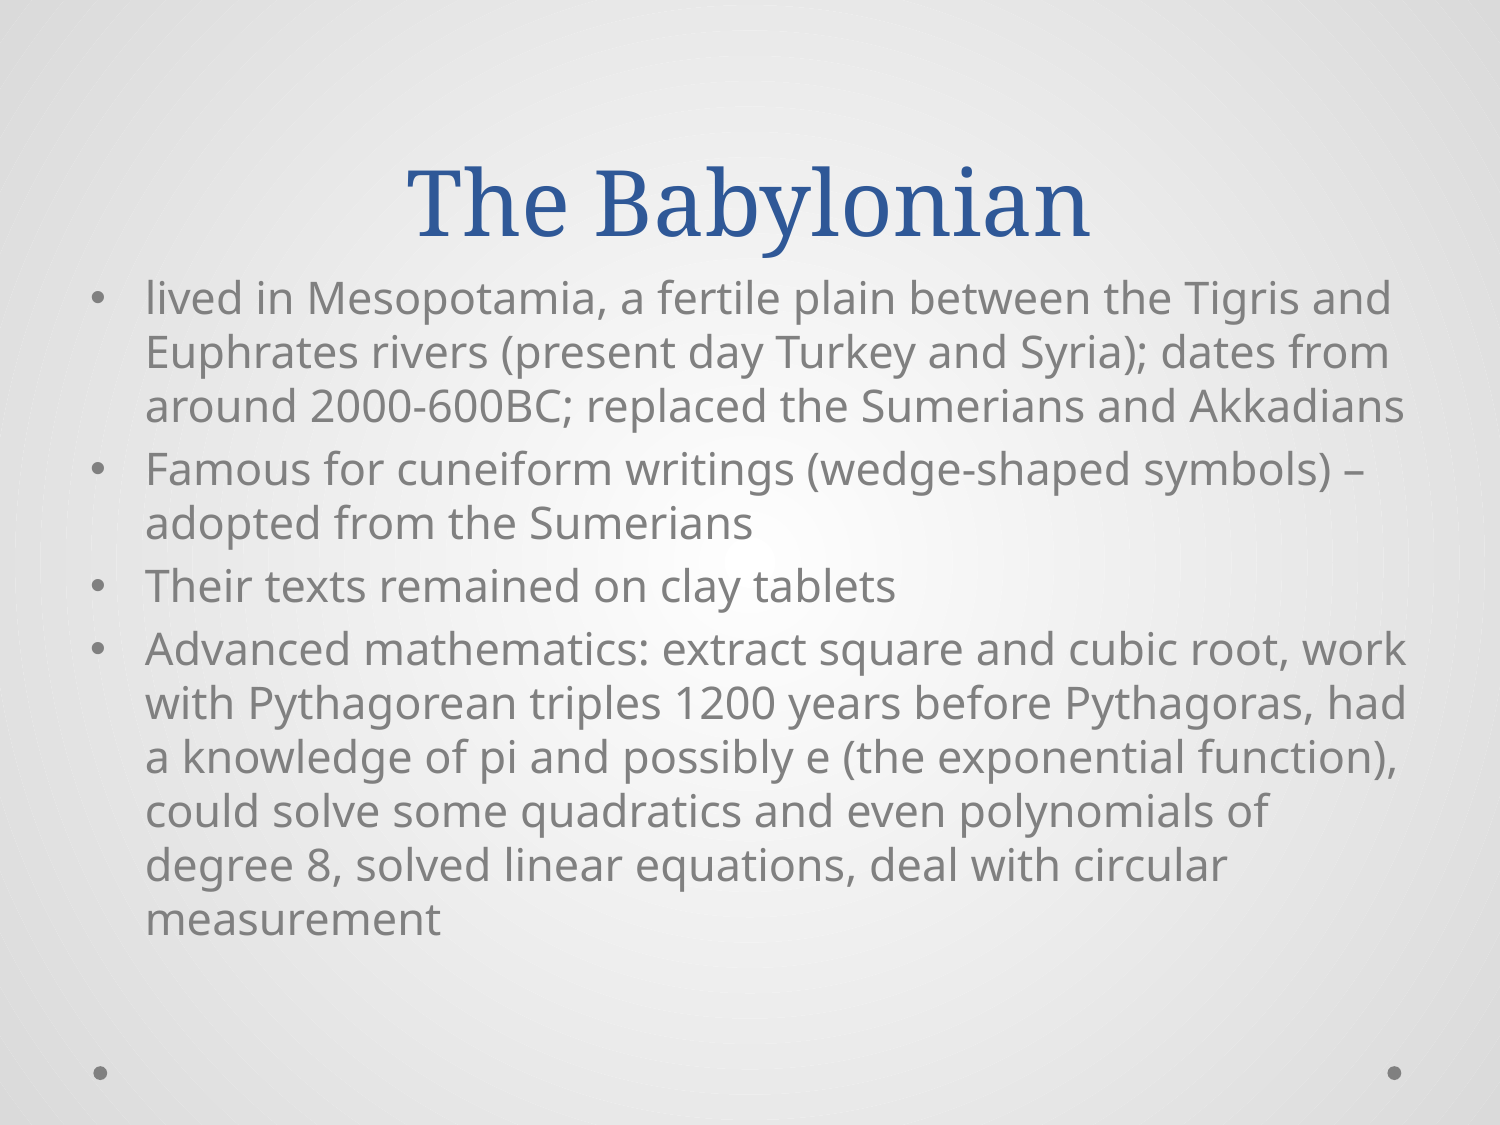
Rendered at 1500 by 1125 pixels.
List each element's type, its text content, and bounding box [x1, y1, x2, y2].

title The Babylonian [75, 0, 1425, 262]
list lived in Mesopotamia, a fertile plain between the Tigris and Euphrates rivers (present day Turkey and Syria); dates from around 2000-600BC; replaced the Sumerians and Akkadians Famous for cuneiform writings (wedge-shaped symbols) – adopted from the Sumerians Their texts remained on clay tablets Advanced mathematics: extract square and cubic root, work with Pythagorean triples 1200 years before Pythagoras, had a knowledge of pi and possibly e (the exponential function), could solve some quadratics and even polynomials of degree 8, solved linear equations, deal with circular measurement [75, 262, 1425, 1005]
